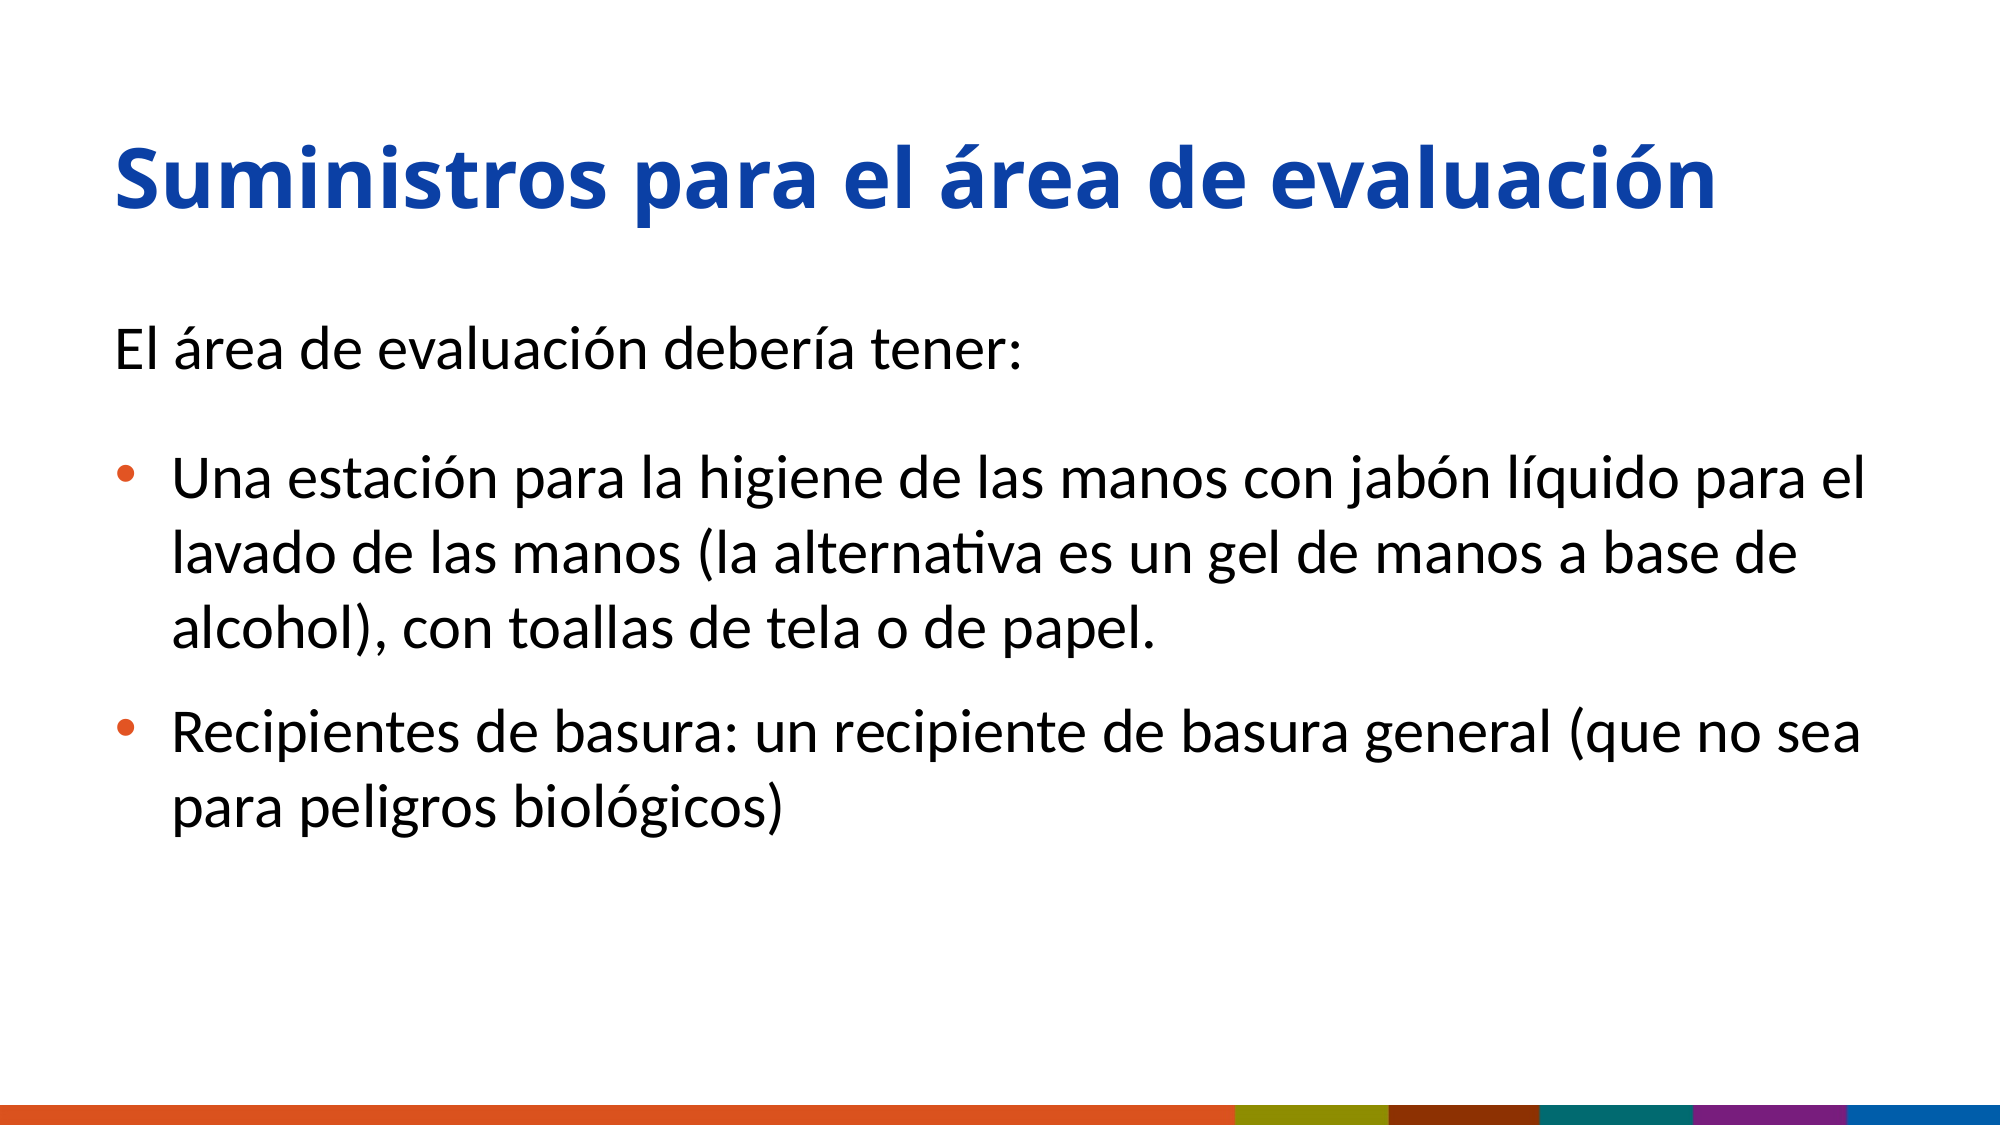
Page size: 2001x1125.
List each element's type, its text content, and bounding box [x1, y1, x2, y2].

list El área de evaluación debería tener: Una estación para la higiene de las manos con jabón líquido para el lavado de las manos (la alternativa es un gel de manos a base de alcohol), con toallas de tela o de papel. Recipientes de basura: un recipiente de basura general (que no sea para peligros biológicos) [99, 299, 1900, 985]
picture [0, 1105, 2000, 1125]
title Suministros para el área de evaluación [99, 45, 1900, 233]
